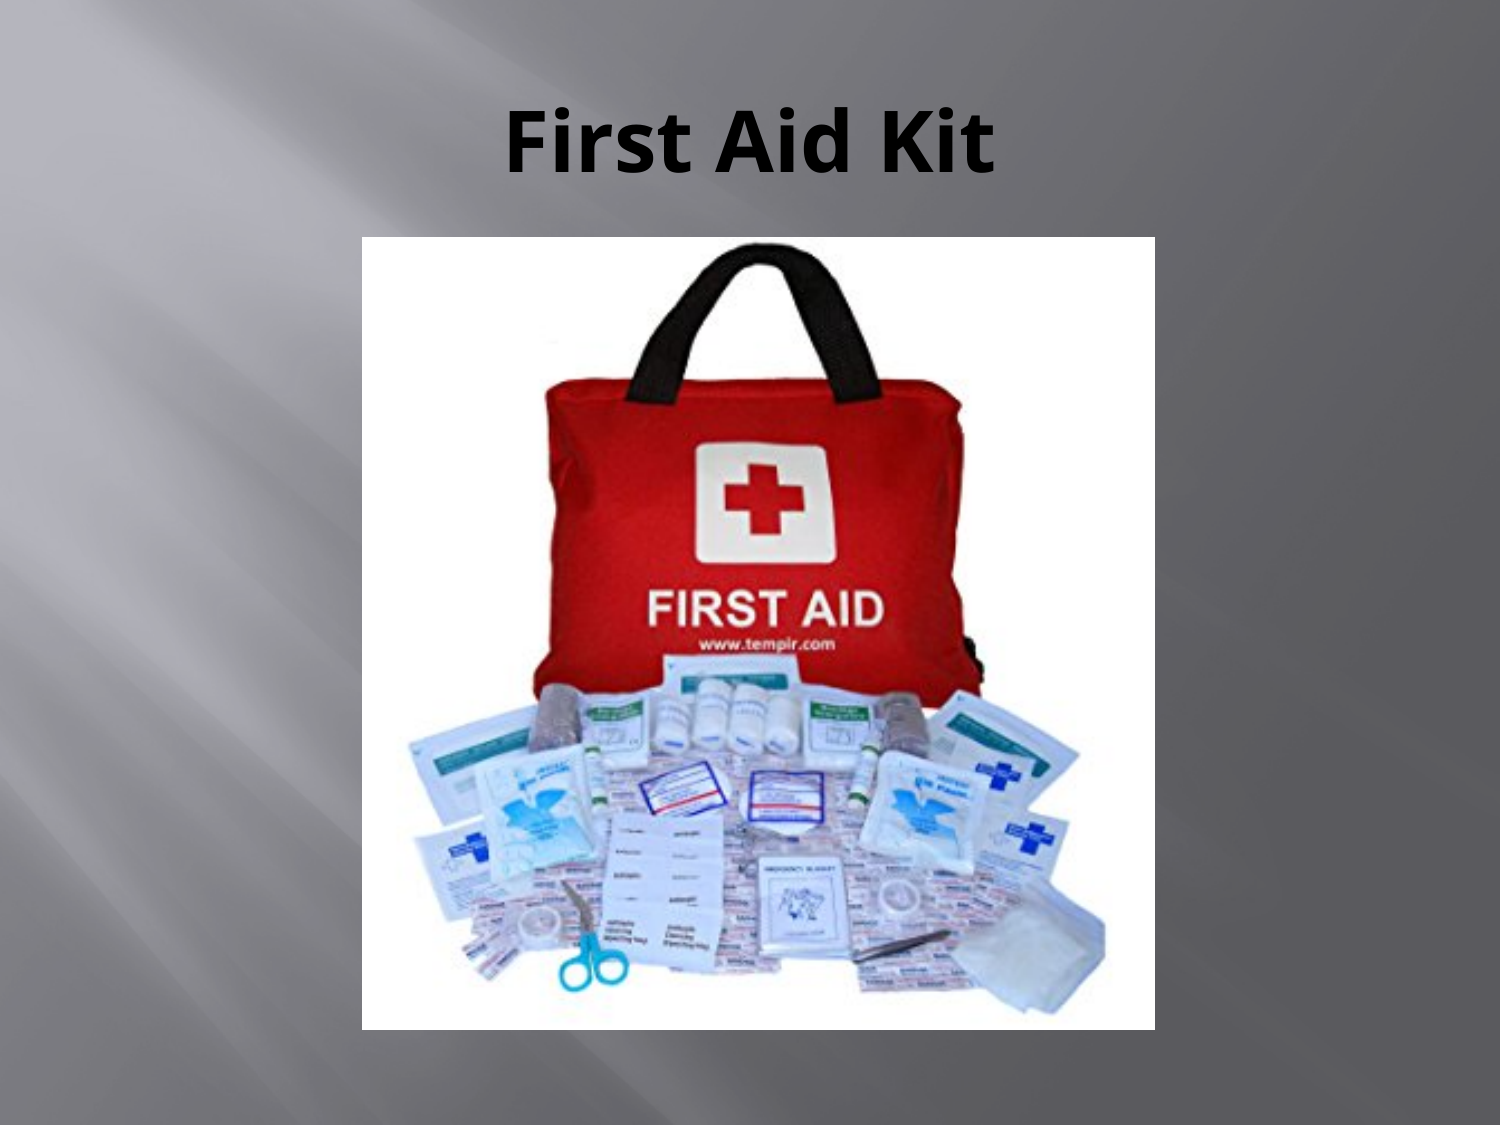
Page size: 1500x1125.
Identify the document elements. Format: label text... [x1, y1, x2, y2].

picture [362, 237, 1155, 1030]
title First Aid Kit [75, 45, 1425, 233]
